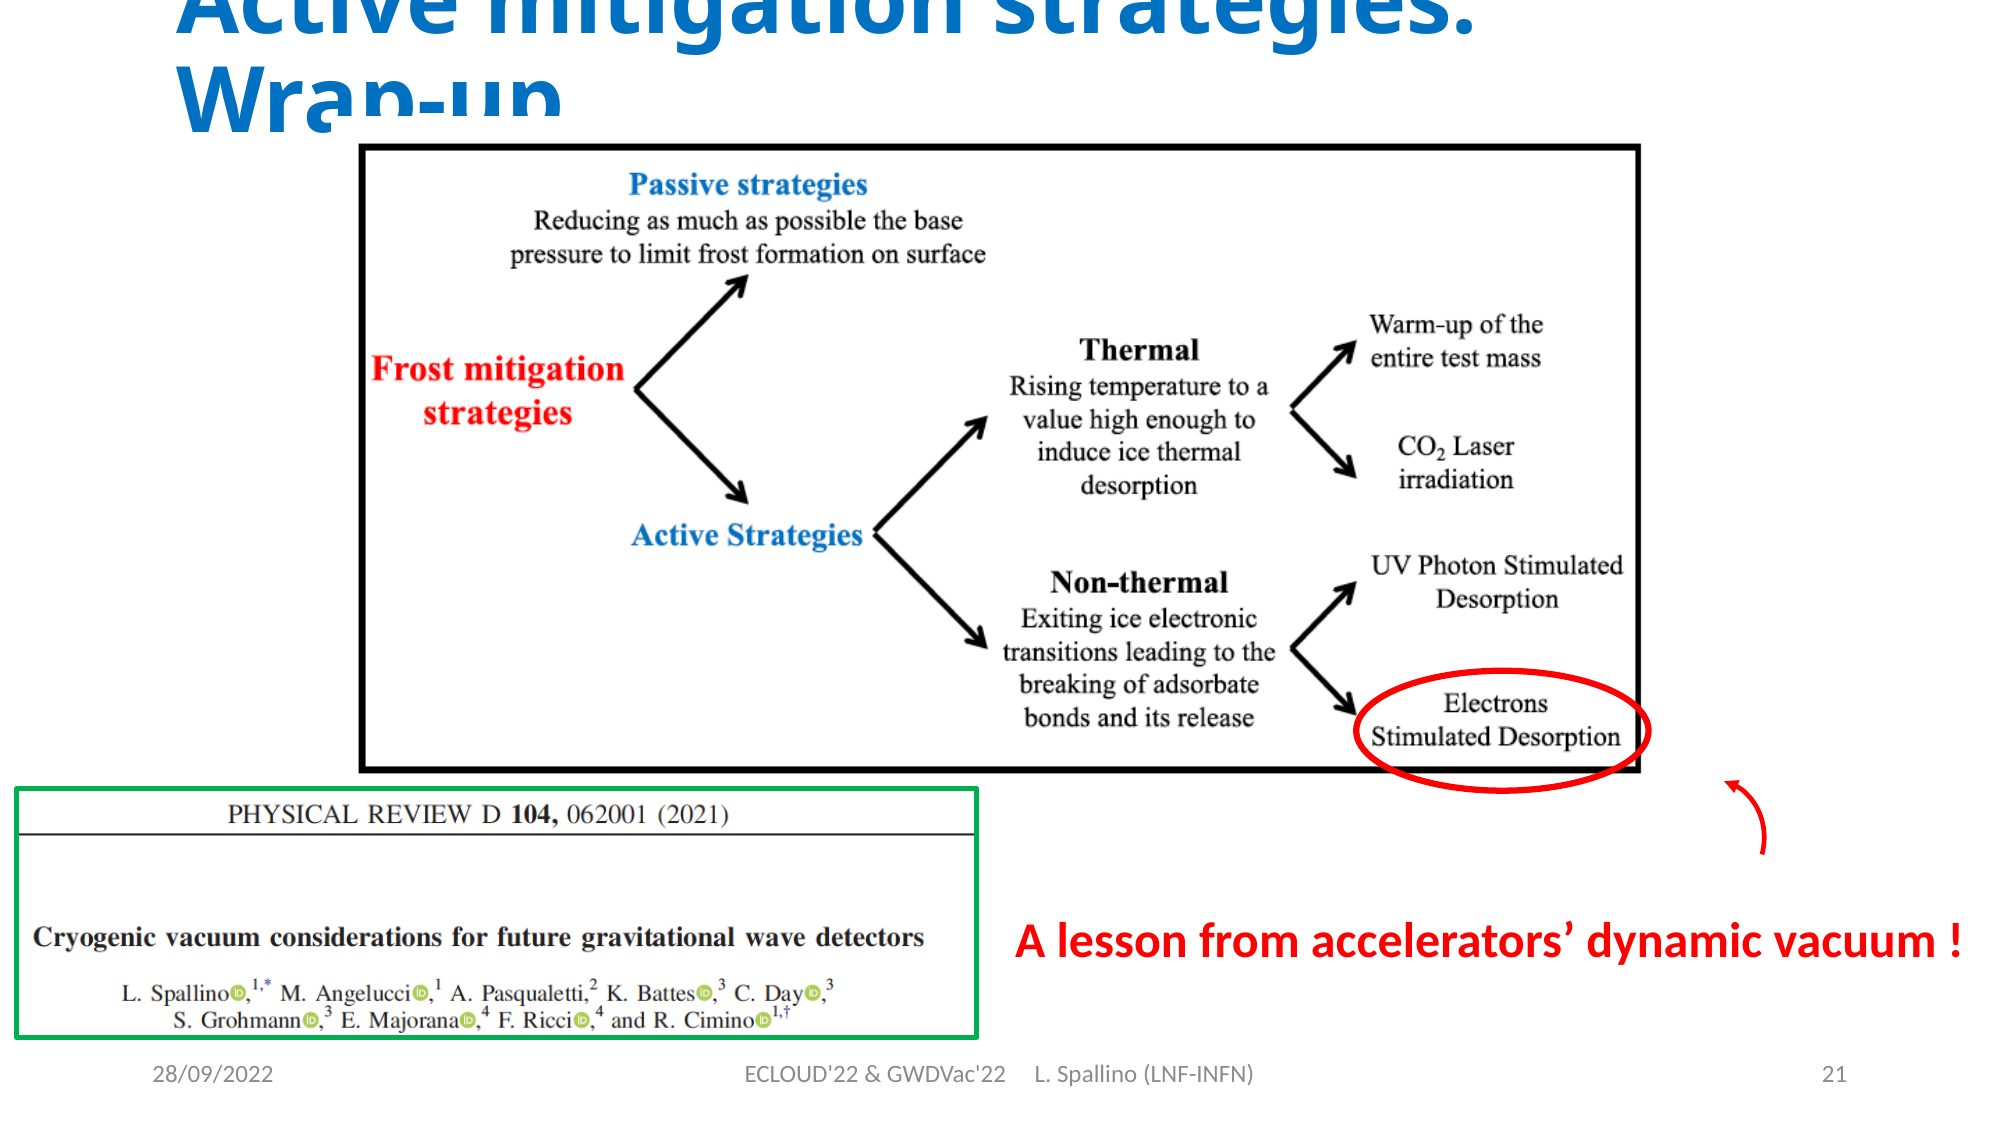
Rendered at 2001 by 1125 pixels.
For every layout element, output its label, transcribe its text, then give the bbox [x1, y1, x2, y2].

slide_number 21 [1412, 1042, 1863, 1103]
footer ECLOUD'22 & GWDVac'22 L. Spallino (LNF-INFN) [662, 1042, 1338, 1103]
text_box A lesson from accelerators’ dynamic vacuum ! [998, 900, 1982, 975]
title Active mitigation strategies: Wrap-up [161, 5, 1577, 100]
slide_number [137, 1042, 588, 1103]
text_box [1708, 780, 1765, 855]
picture [18, 116, 1669, 1036]
